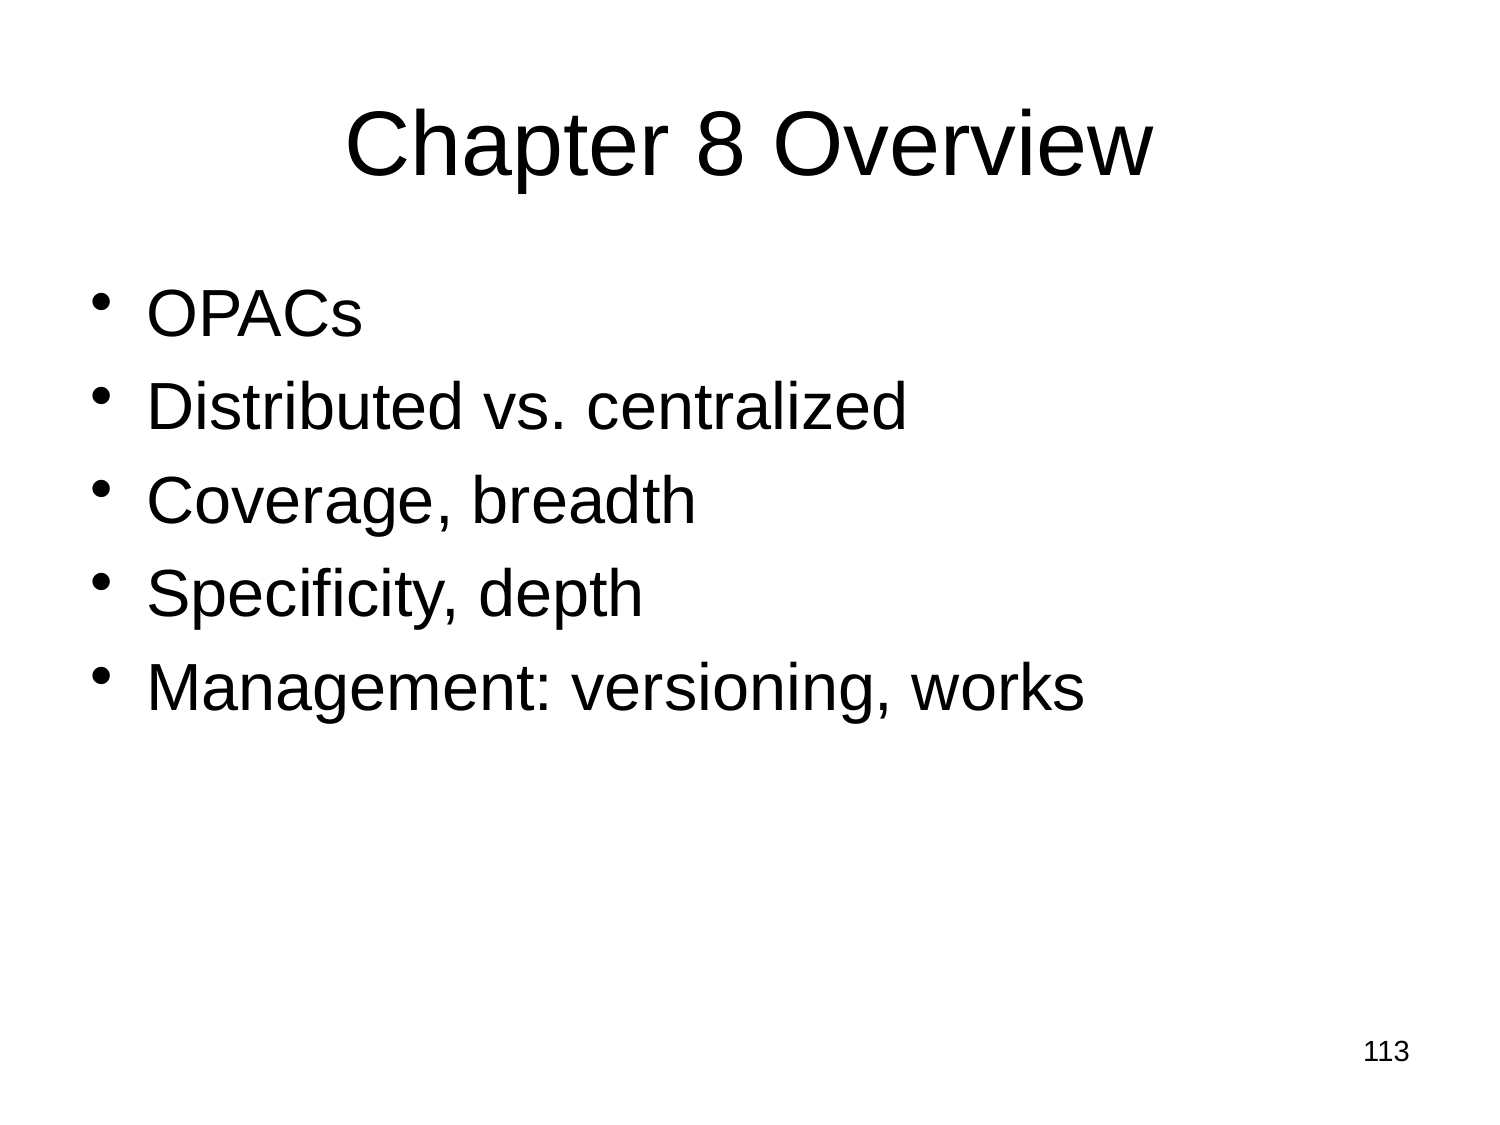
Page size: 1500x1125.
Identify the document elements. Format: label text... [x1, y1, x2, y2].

slide_number 113 [1074, 1024, 1426, 1103]
list OPACs Distributed vs. centralized Coverage, breadth Specificity, depth Management: versioning, works [74, 262, 1426, 1006]
title Chapter 8 Overview [74, 44, 1426, 233]
